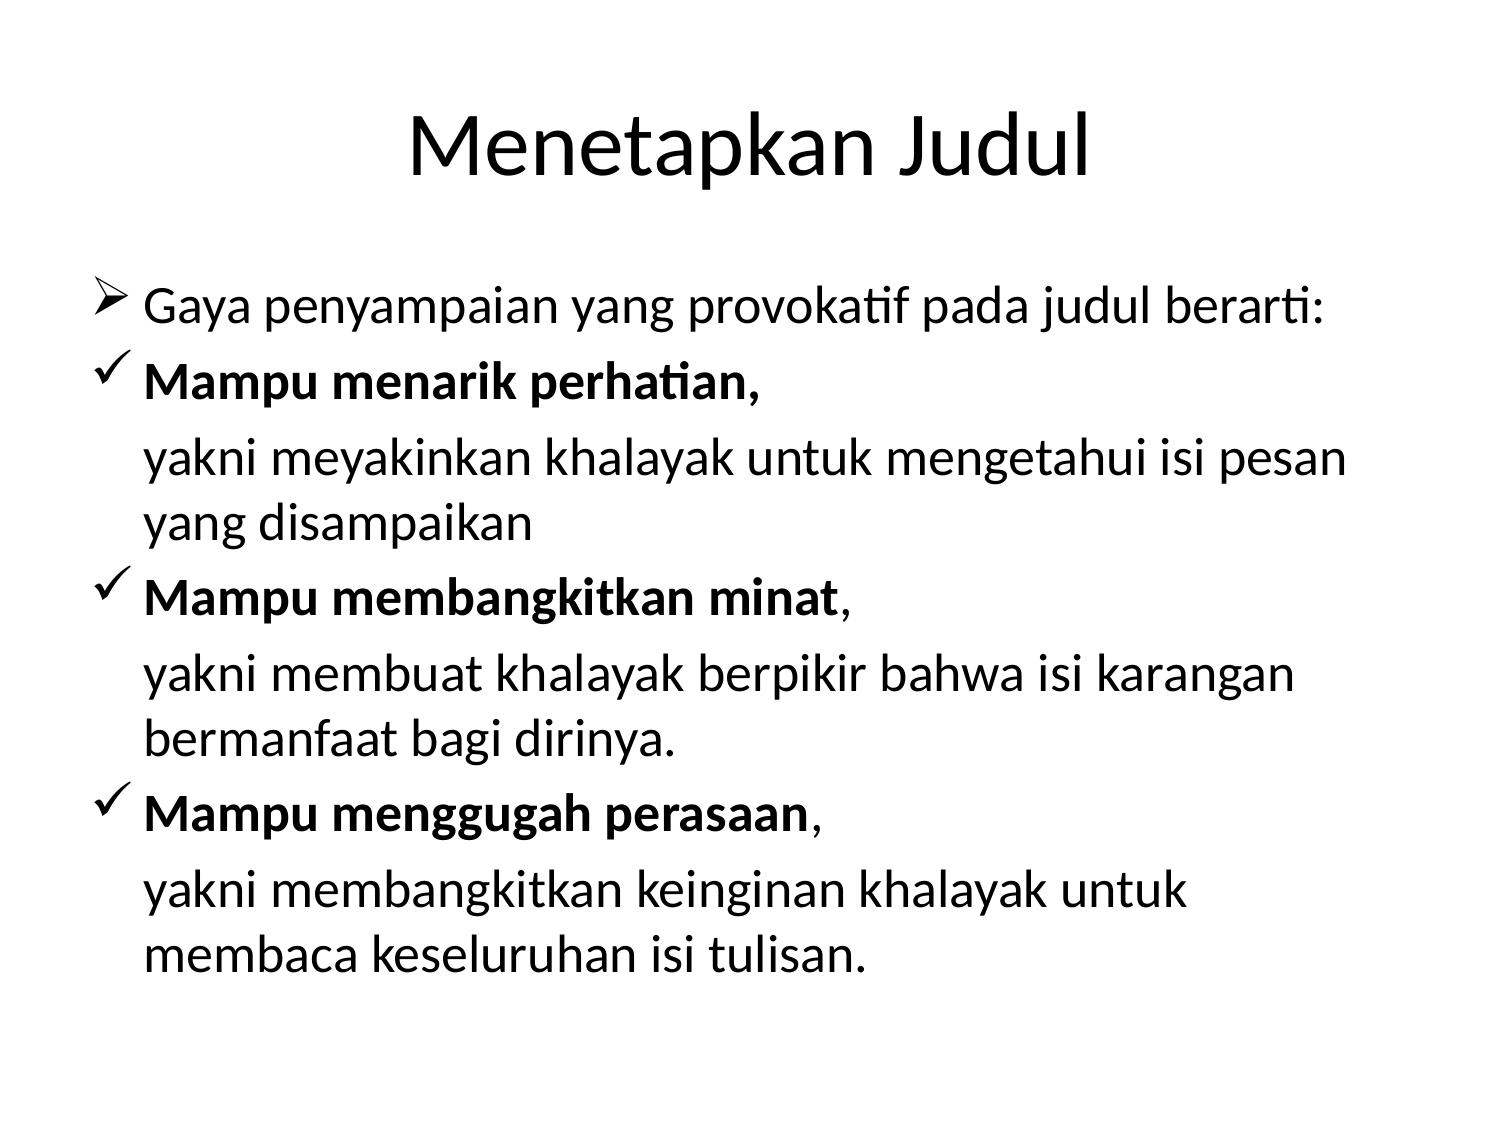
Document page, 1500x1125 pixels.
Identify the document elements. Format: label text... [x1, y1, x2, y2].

list Gaya penyampaian yang provokatif pada judul berarti: Mampu menarik perhatian, yakni meyakinkan khalayak untuk mengetahui isi pesan yang disampaikan Mampu membangkitkan minat, yakni membuat khalayak berpikir bahwa isi karangan bermanfaat bagi dirinya. Mampu menggugah perasaan, yakni membangkitkan keinginan khalayak untuk membaca keseluruhan isi tulisan. [75, 262, 1425, 1005]
title Menetapkan Judul [75, 45, 1425, 233]
